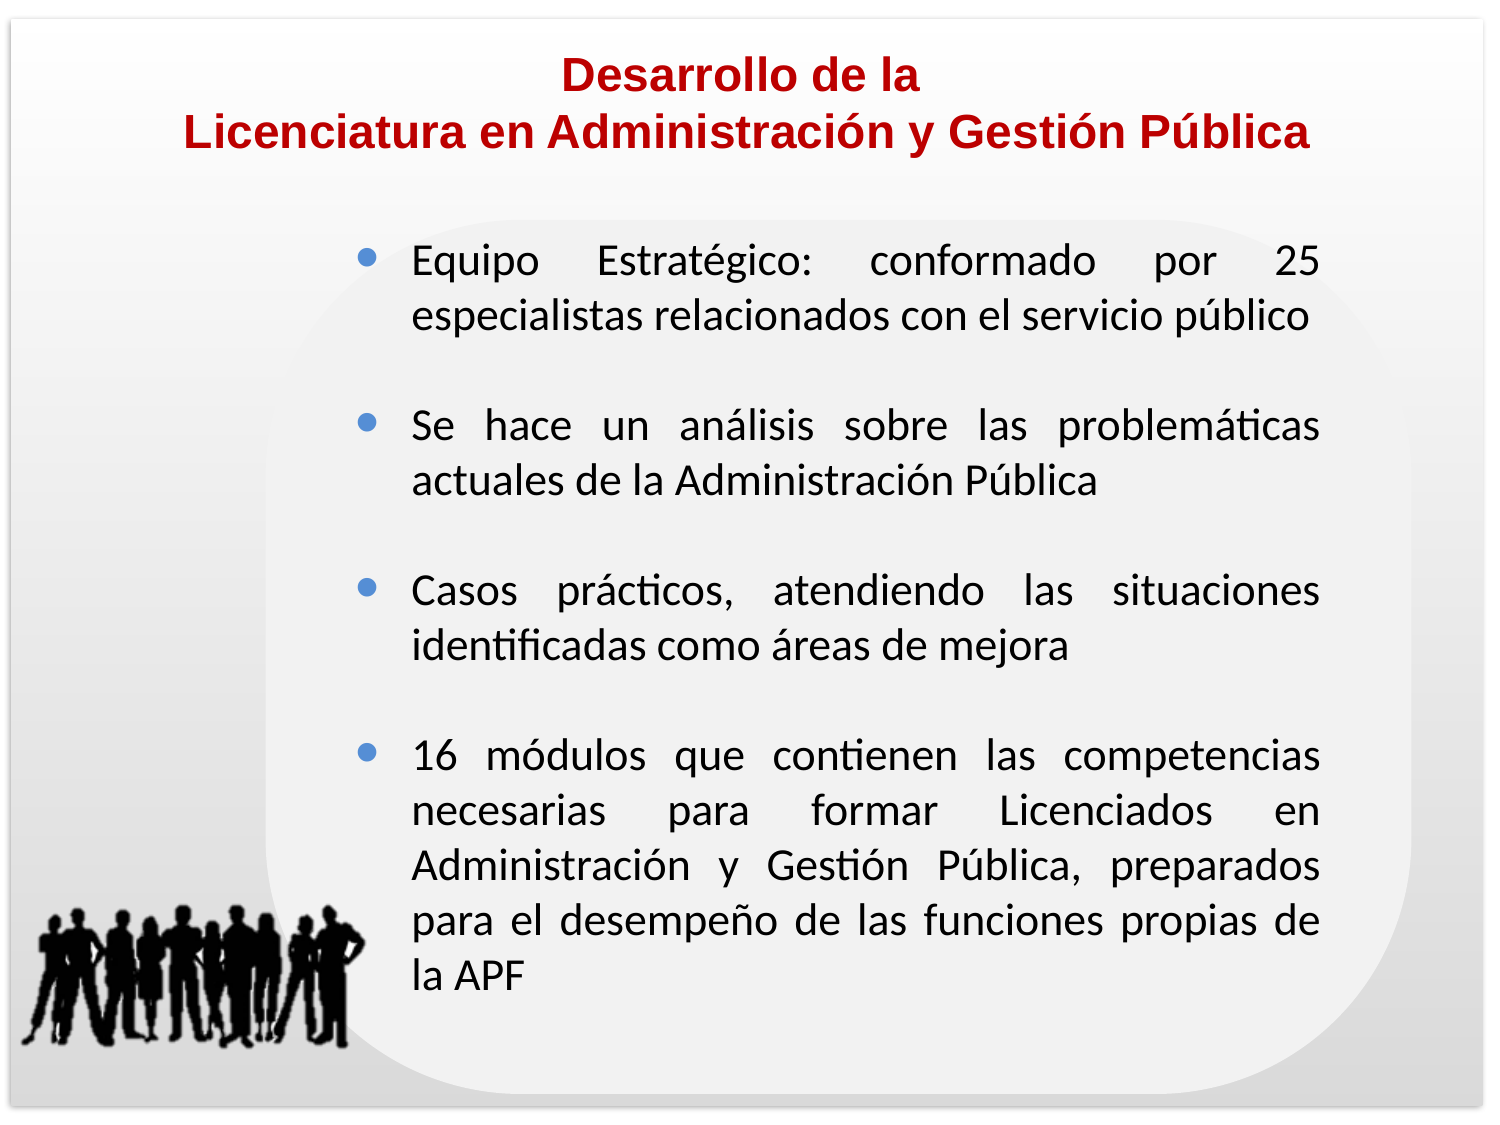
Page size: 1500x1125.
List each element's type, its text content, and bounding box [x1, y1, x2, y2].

text_box Equipo Estratégico: conformado por 25 especialistas relacionados con el servicio público Se hace un análisis sobre las problemáticas actuales de la Administración Pública Casos prácticos, atendiendo las situaciones identificadas como áreas de mejora 16 módulos que contienen las competencias necesarias para formar Licenciados en Administración y Gestión Pública, preparados para el desempeño de las funciones propias de la APF [263, 217, 1414, 1097]
picture [8, 882, 385, 1125]
text_box Desarrollo de la Licenciatura en Administración y Gestión Pública [17, 36, 1479, 166]
